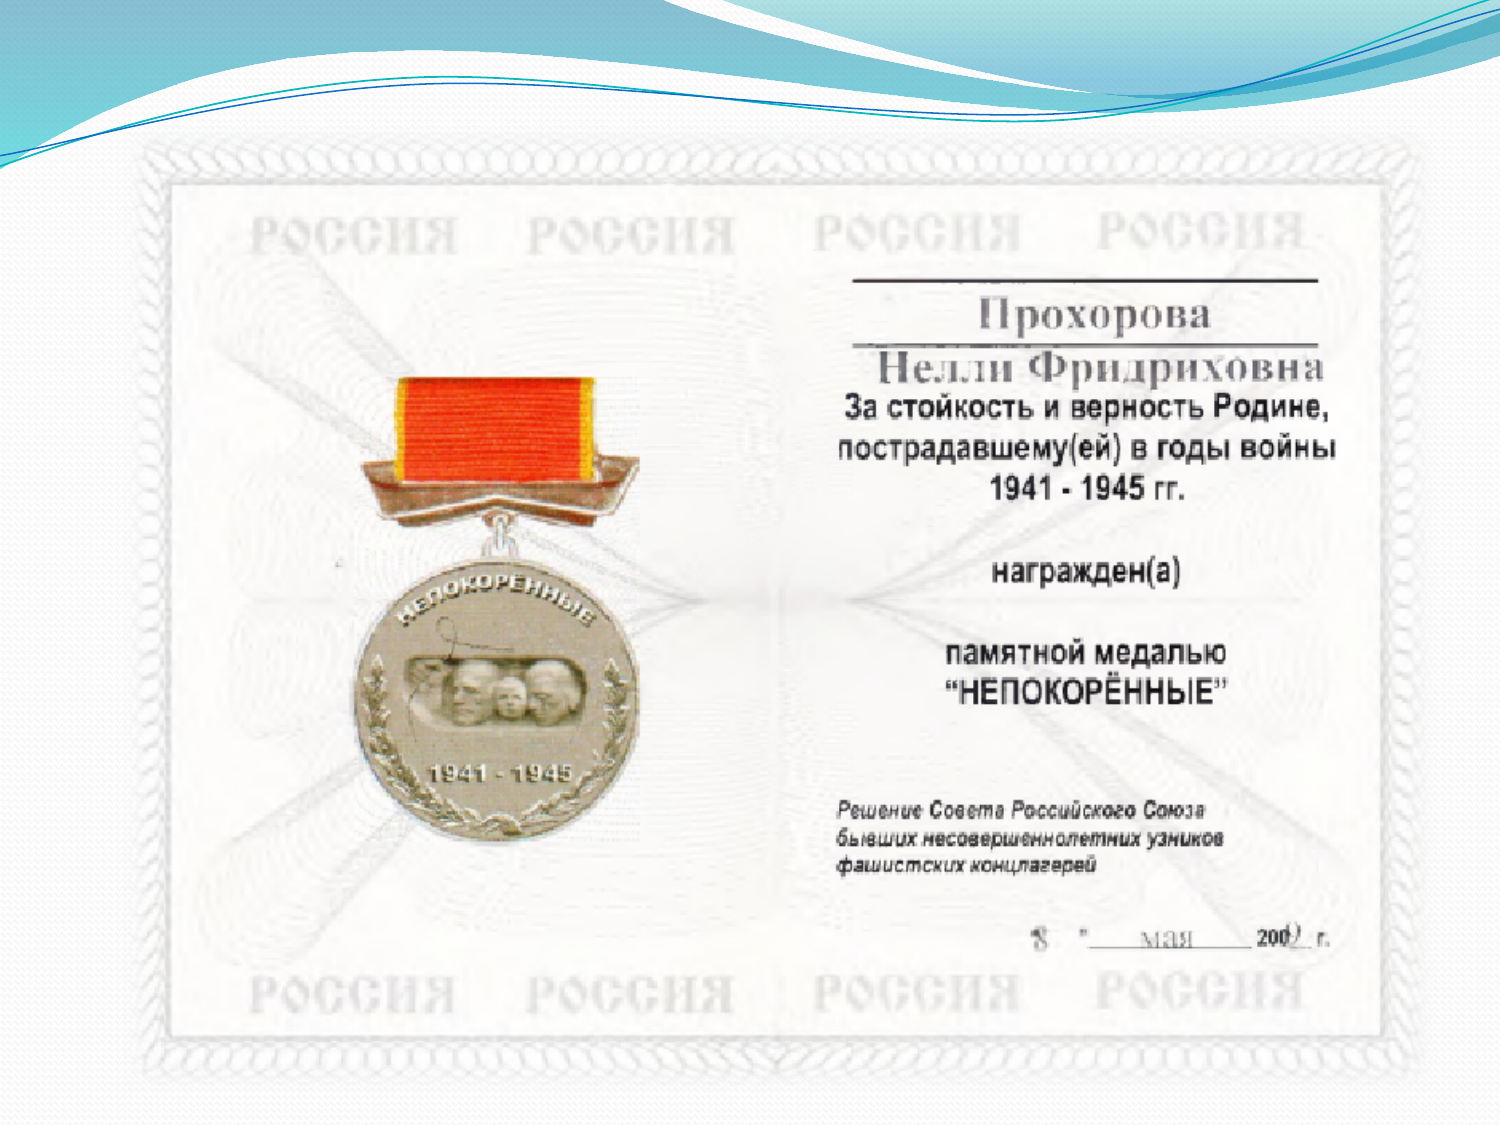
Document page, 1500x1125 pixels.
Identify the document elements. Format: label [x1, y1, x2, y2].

picture [123, 125, 1438, 1095]
